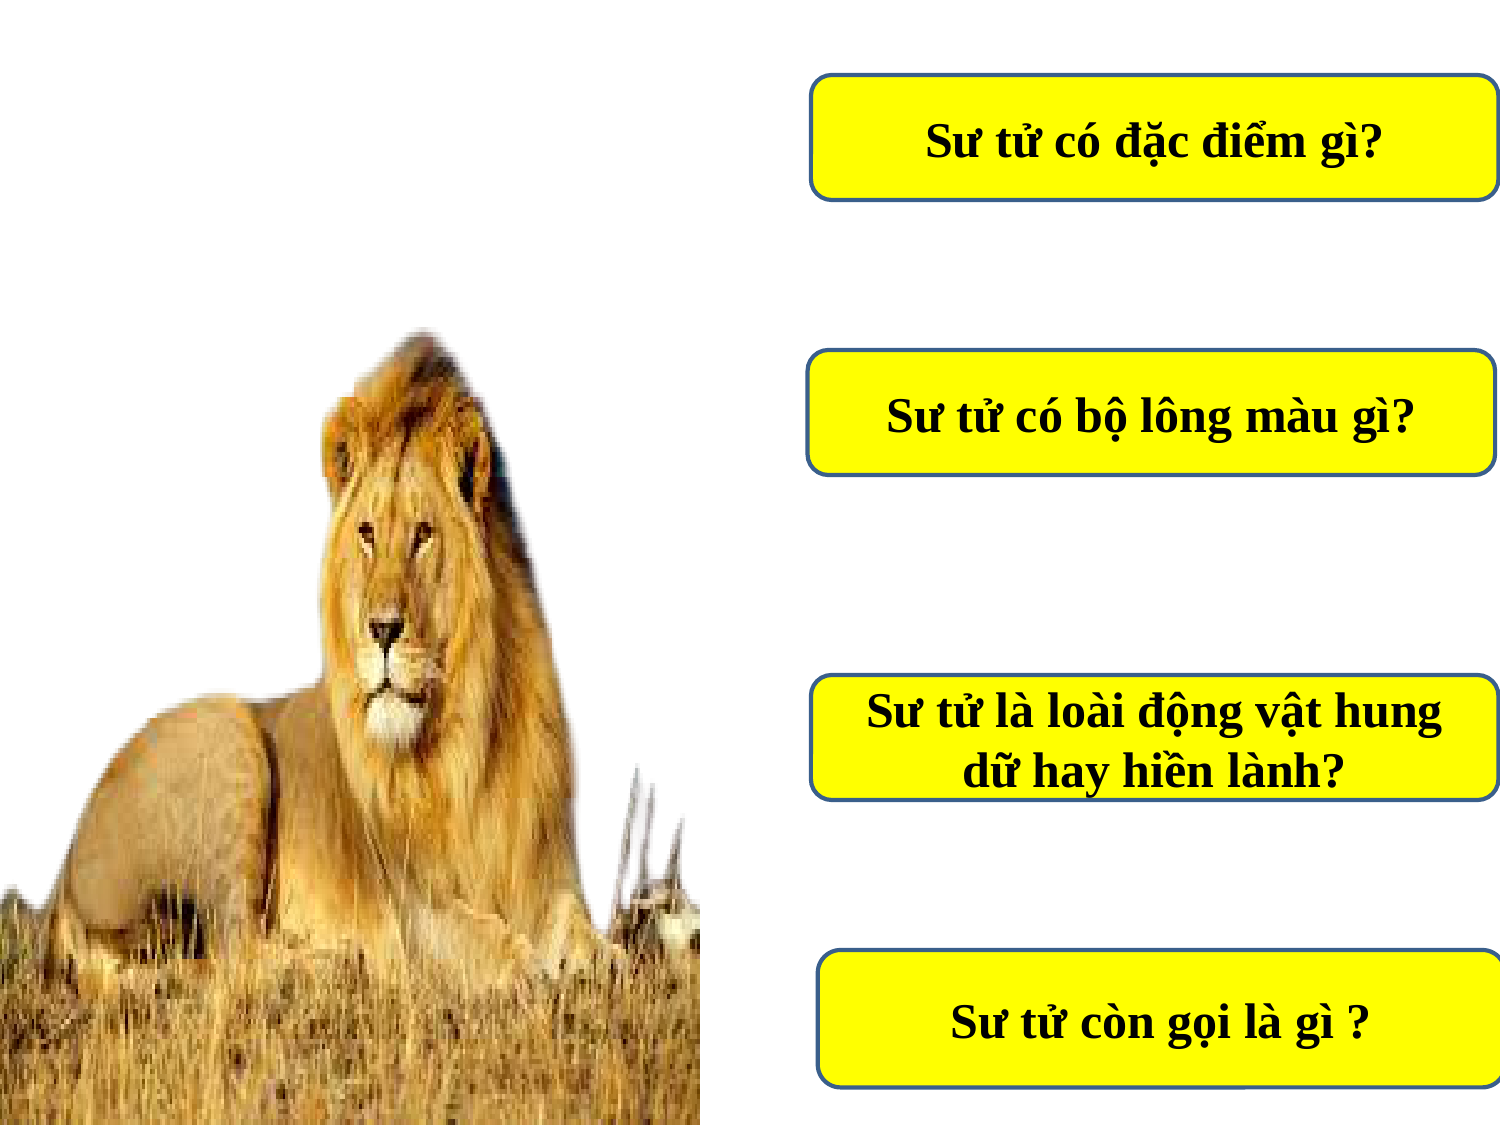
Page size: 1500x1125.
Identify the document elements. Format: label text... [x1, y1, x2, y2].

text_box Sư tử có đặc điểm gì? [808, 72, 1500, 203]
text_box Sư tử là loài động vật hung dữ hay hiền lành? [808, 672, 1500, 803]
text_box Sư tử có bộ lông màu gì? [805, 347, 1498, 478]
text_box Sư tử còn gọi là gì ? [815, 947, 1500, 1090]
picture [0, 237, 701, 1125]
